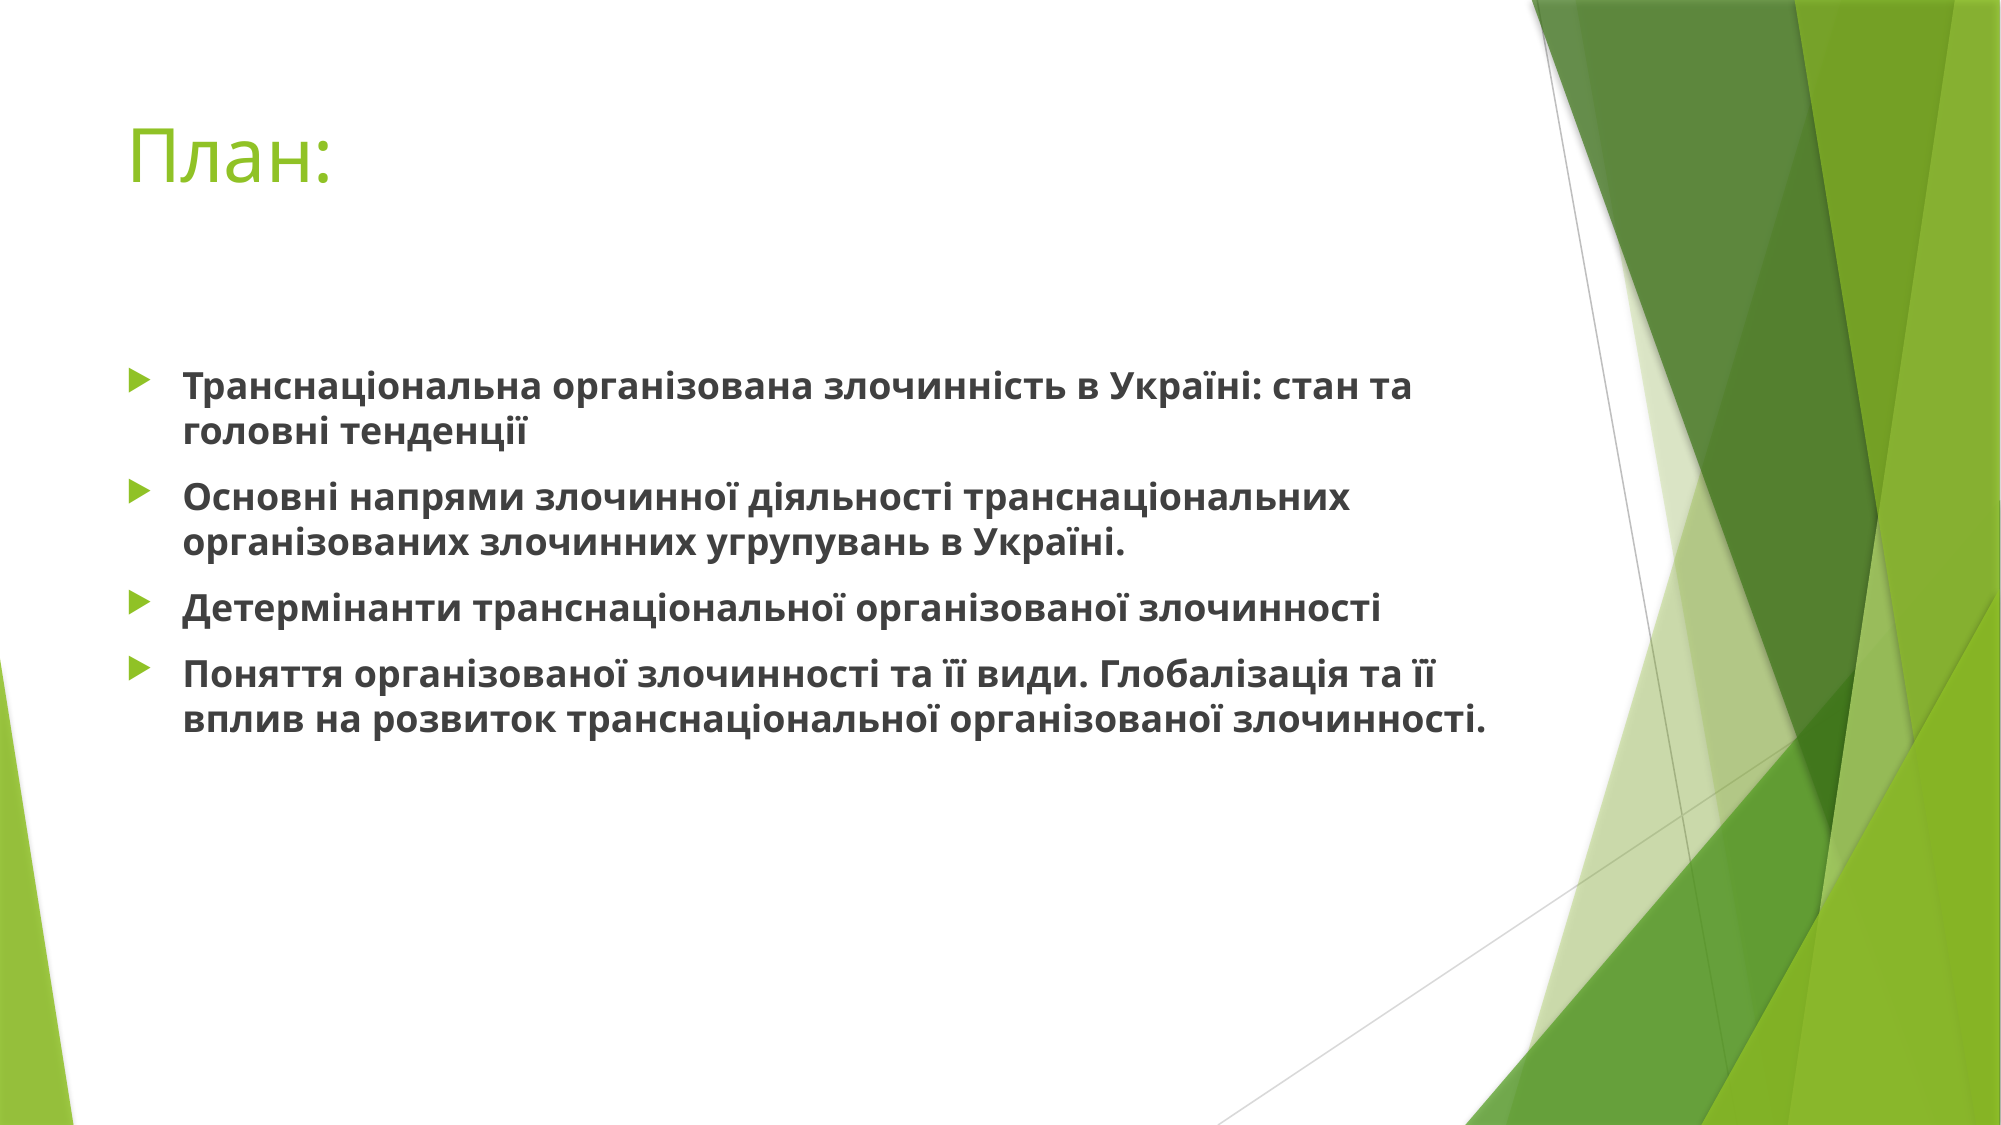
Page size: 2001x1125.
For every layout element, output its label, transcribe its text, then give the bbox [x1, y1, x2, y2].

title План: [111, 99, 1522, 317]
list Транснаціональна організована злочинність в Україні: стан та головні тенденції Основні напрями злочинної діяльності транснаціональних організованих злочинних угрупувань в Україні. Детермінанти транснаціональної організованої злочинності Поняття організованої злочинності та її види. Глобалізація та її вплив на розвиток транснаціональної організованої злочинності. [111, 354, 1522, 992]
